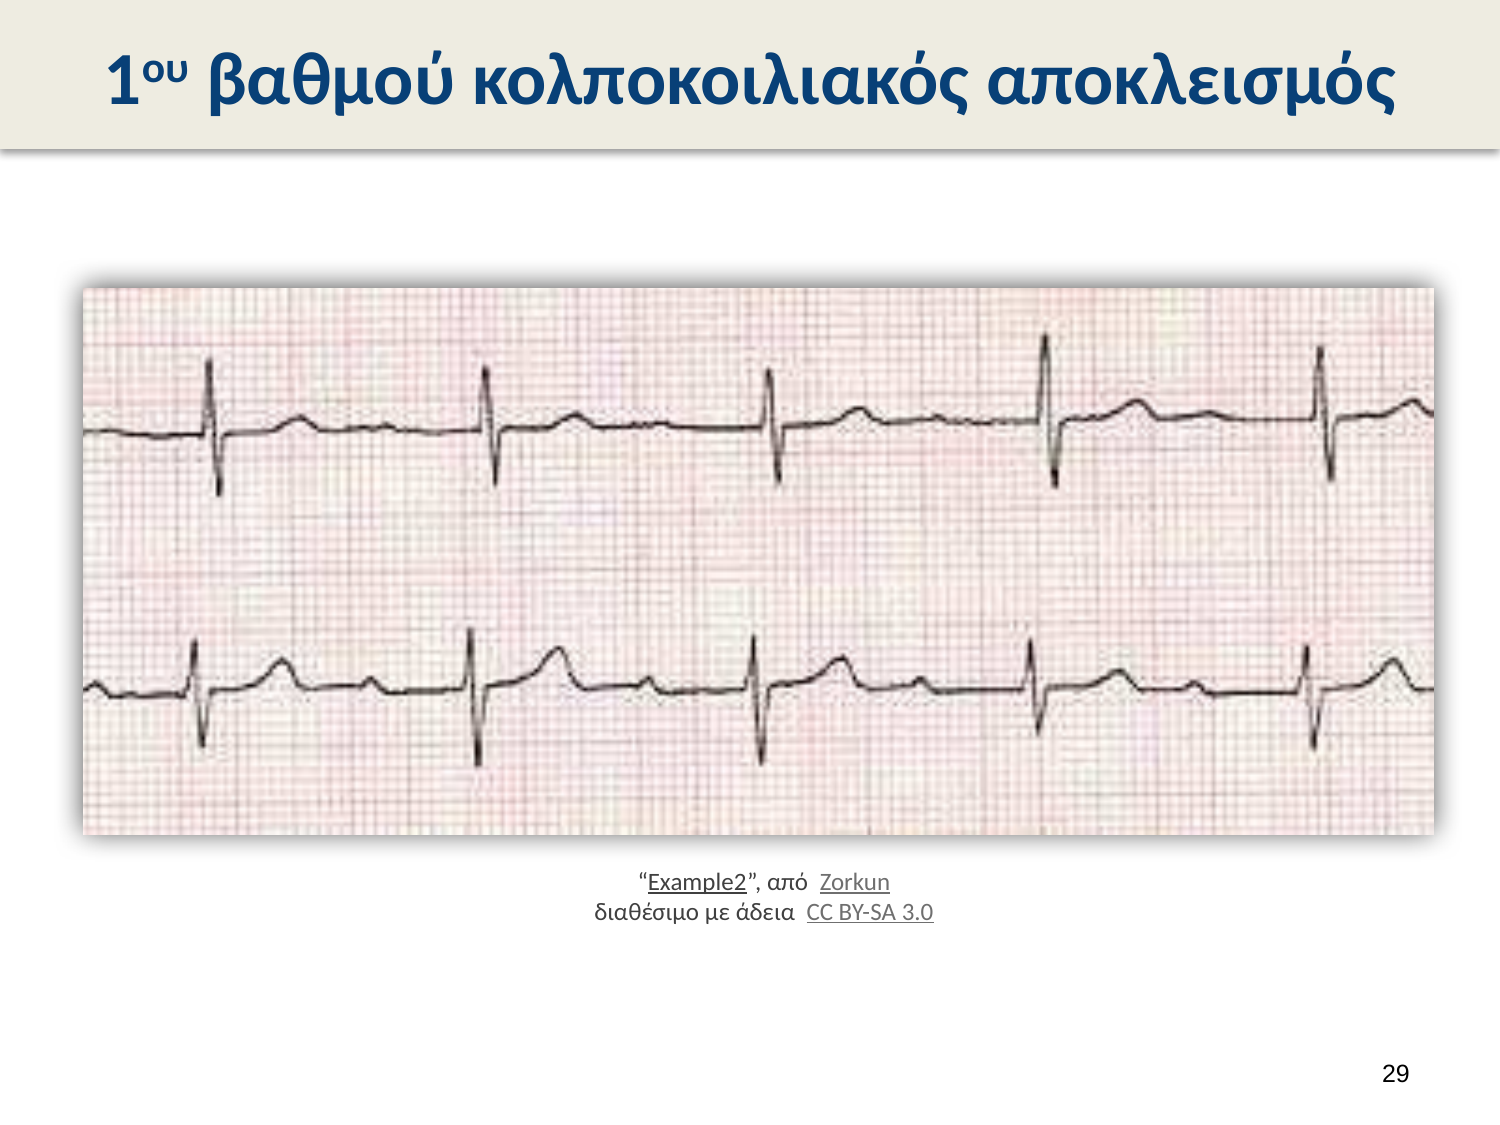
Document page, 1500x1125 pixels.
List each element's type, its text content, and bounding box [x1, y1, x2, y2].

picture [83, 287, 1435, 835]
text_box “Example2”, από Zorkun διαθέσιμο με άδεια CC BY-SA 3.0 [574, 857, 954, 933]
slide_number 28 [1074, 1042, 1425, 1103]
title 1ου βαθμού κολποκοιλιακός αποκλεισμός [0, 0, 1500, 149]
